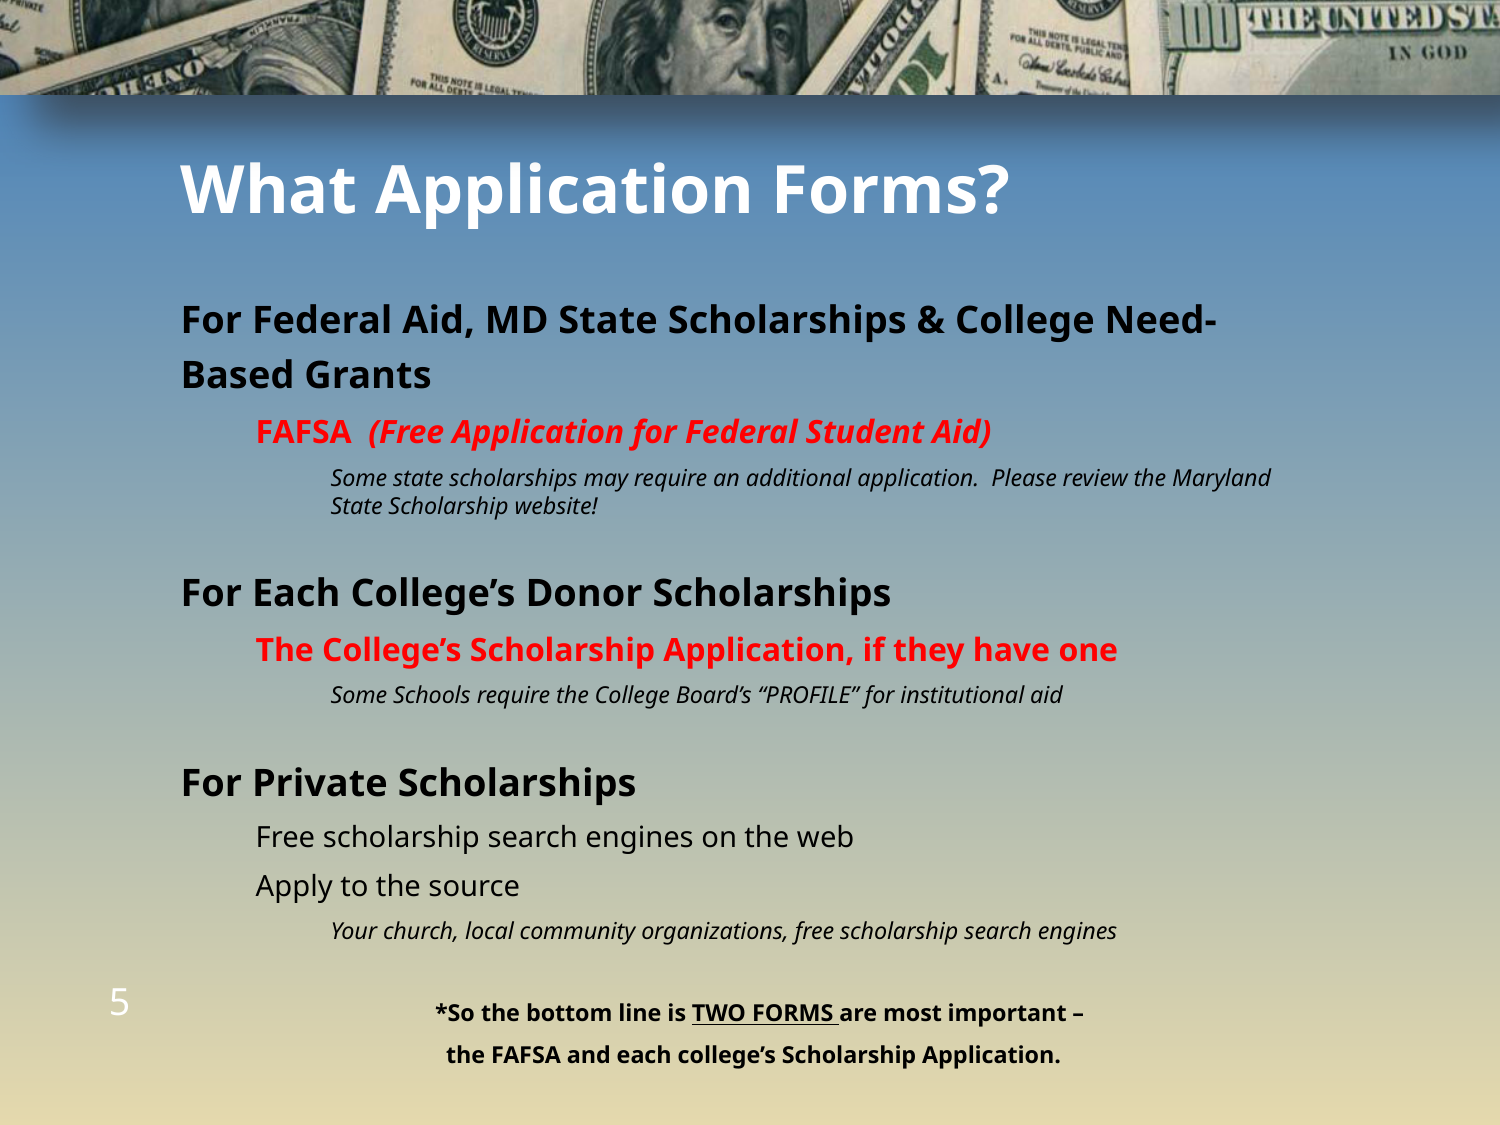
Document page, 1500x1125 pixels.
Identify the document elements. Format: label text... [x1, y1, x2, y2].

list For Federal Aid, MD State Scholarships & College Need-Based Grants FAFSA (Free Application for Federal Student Aid) Some state scholarships may require an additional application. Please review the Maryland State Scholarship website! For Each College’s Donor Scholarships The College’s Scholarship Application, if they have one Some Schools require the College Board’s “PROFILE” for institutional aid For Private Scholarships Free scholarship search engines on the web Apply to the source Your church, local community organizations, free scholarship search engines *So the bottom line is TWO FORMS are most important – the FAFSA and each college’s Scholarship Application. [165, 278, 1335, 1076]
title What Application Forms? [165, 163, 1335, 263]
slide_number 5 [93, 976, 194, 1037]
picture [0, 0, 1500, 95]
